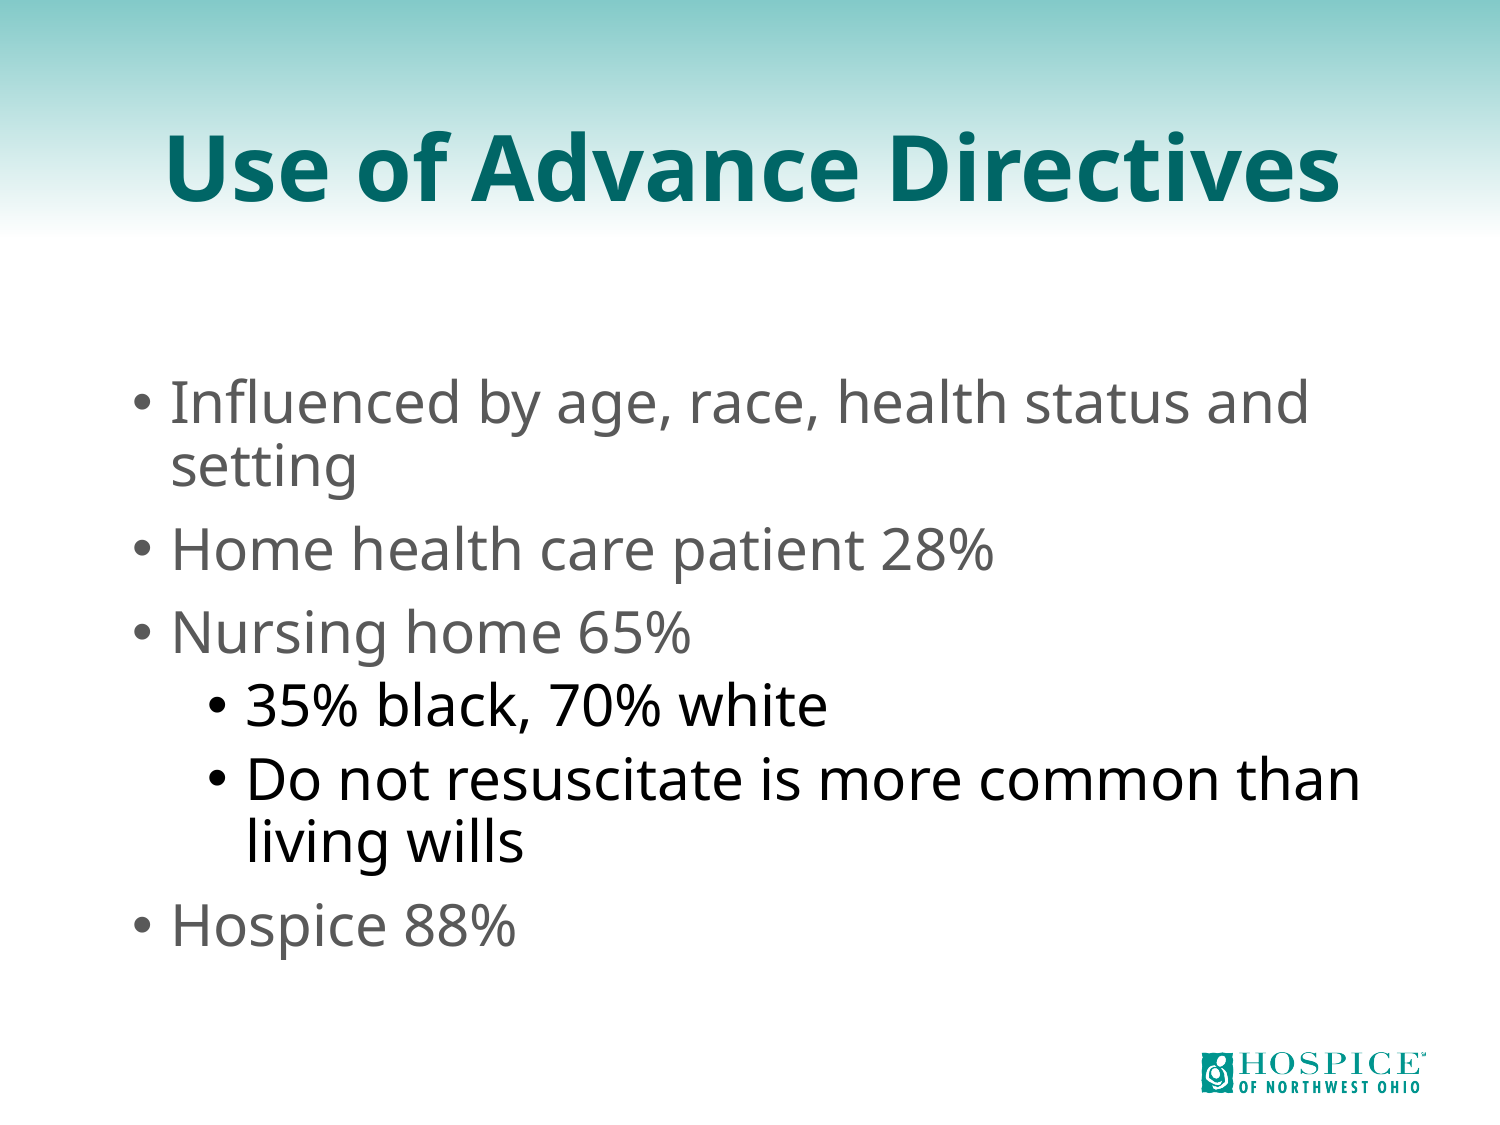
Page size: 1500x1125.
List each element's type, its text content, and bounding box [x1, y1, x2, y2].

picture [0, 0, 1500, 1125]
list Influenced by age, race, health status and setting Home health care patient 28% Nursing home 65% 35% black, 70% white Do not resuscitate is more common than living wills Hospice 88% [117, 365, 1397, 1014]
title Use of Advance Directives [25, 115, 1481, 328]
